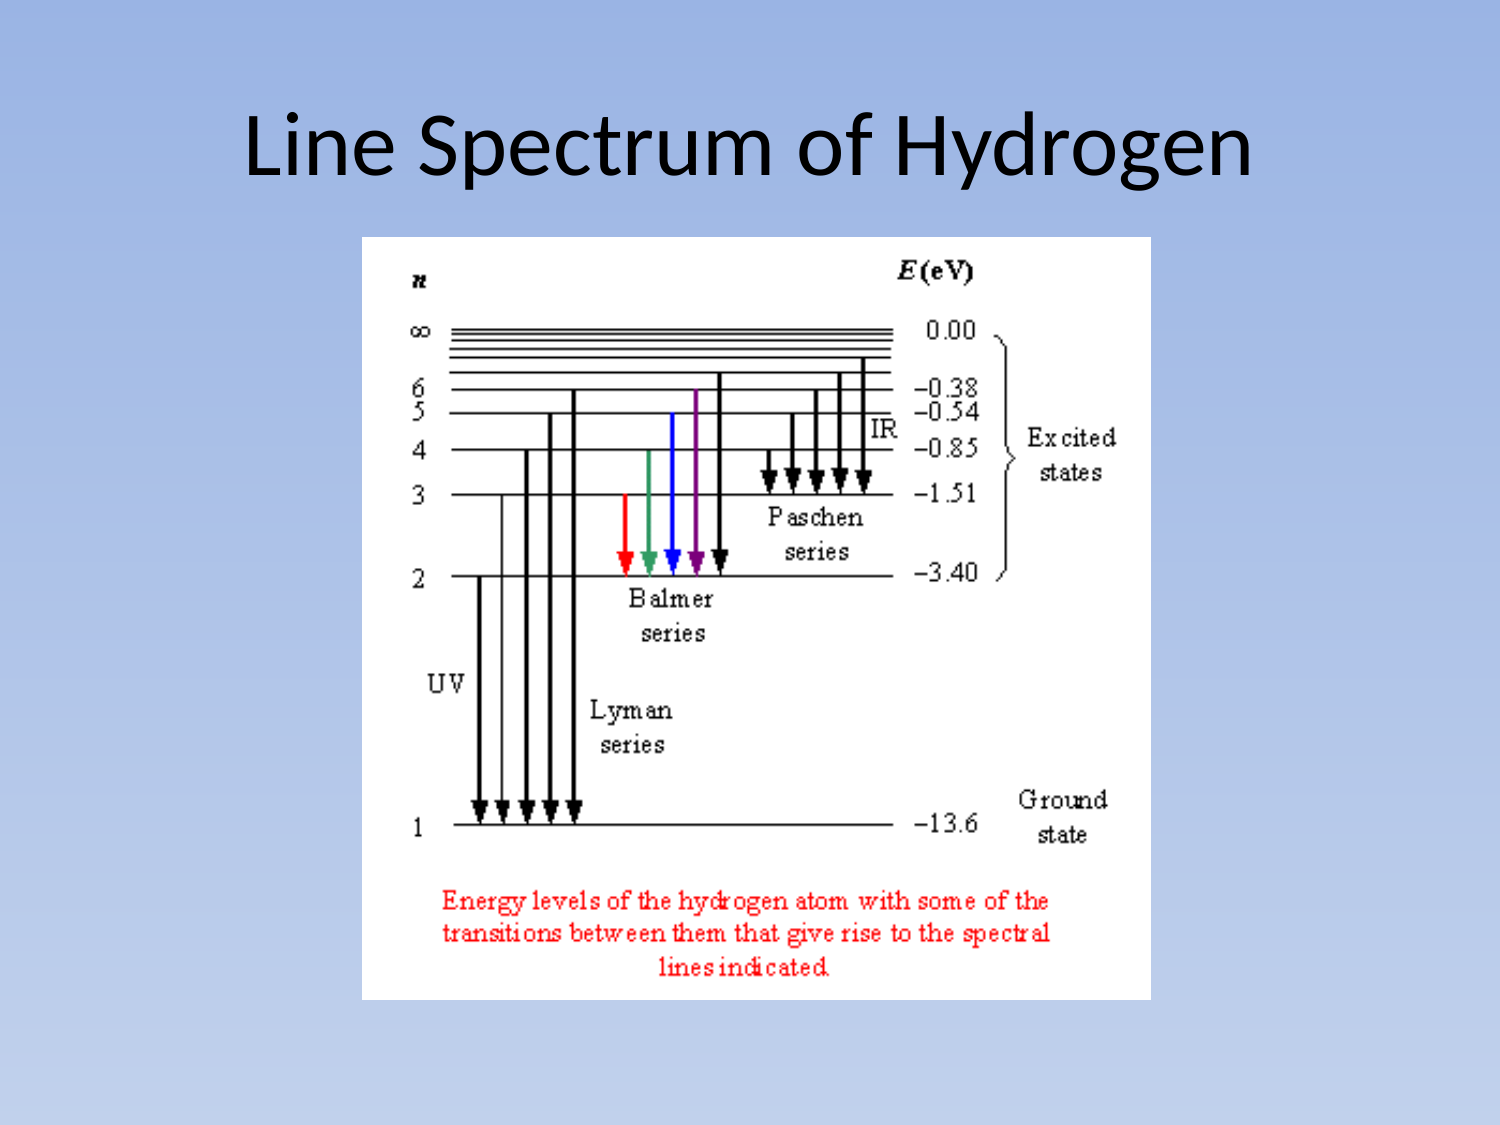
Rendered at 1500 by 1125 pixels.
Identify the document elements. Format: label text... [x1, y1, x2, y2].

title Line Spectrum of Hydrogen [75, 45, 1425, 233]
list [362, 237, 1151, 1001]
